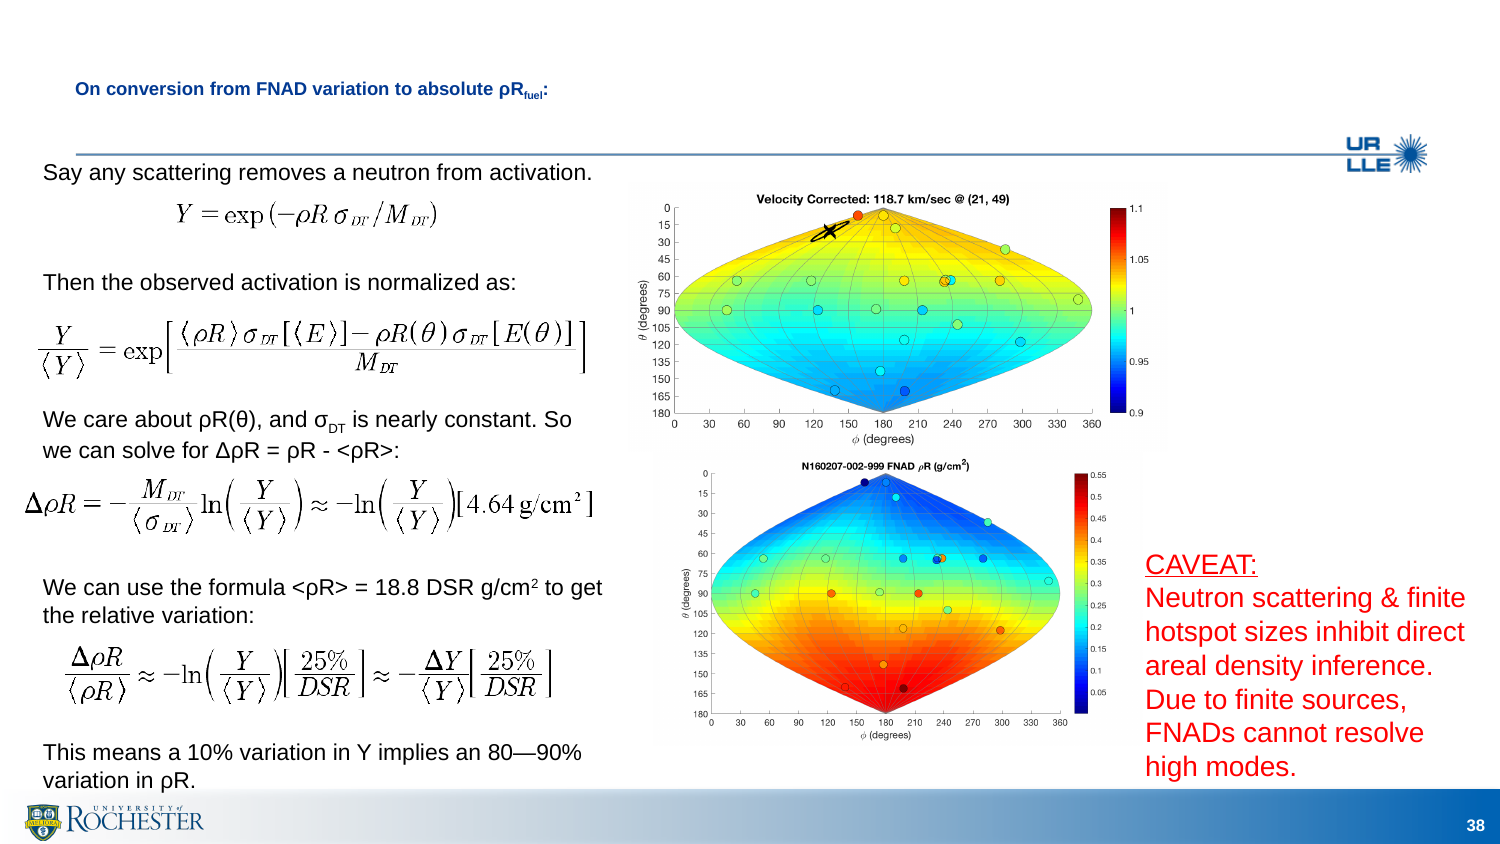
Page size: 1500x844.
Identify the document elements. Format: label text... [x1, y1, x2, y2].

text_box CAVEAT: Neutron scattering & finite hotspot sizes inhibit direct areal density inference. Due to finite sources, FNADs cannot resolve high modes. [1130, 538, 1500, 790]
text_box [627, 182, 1168, 746]
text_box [19, 149, 621, 804]
title On conversion from FNAD variation to absolute ρRfuel: [75, 68, 1425, 110]
